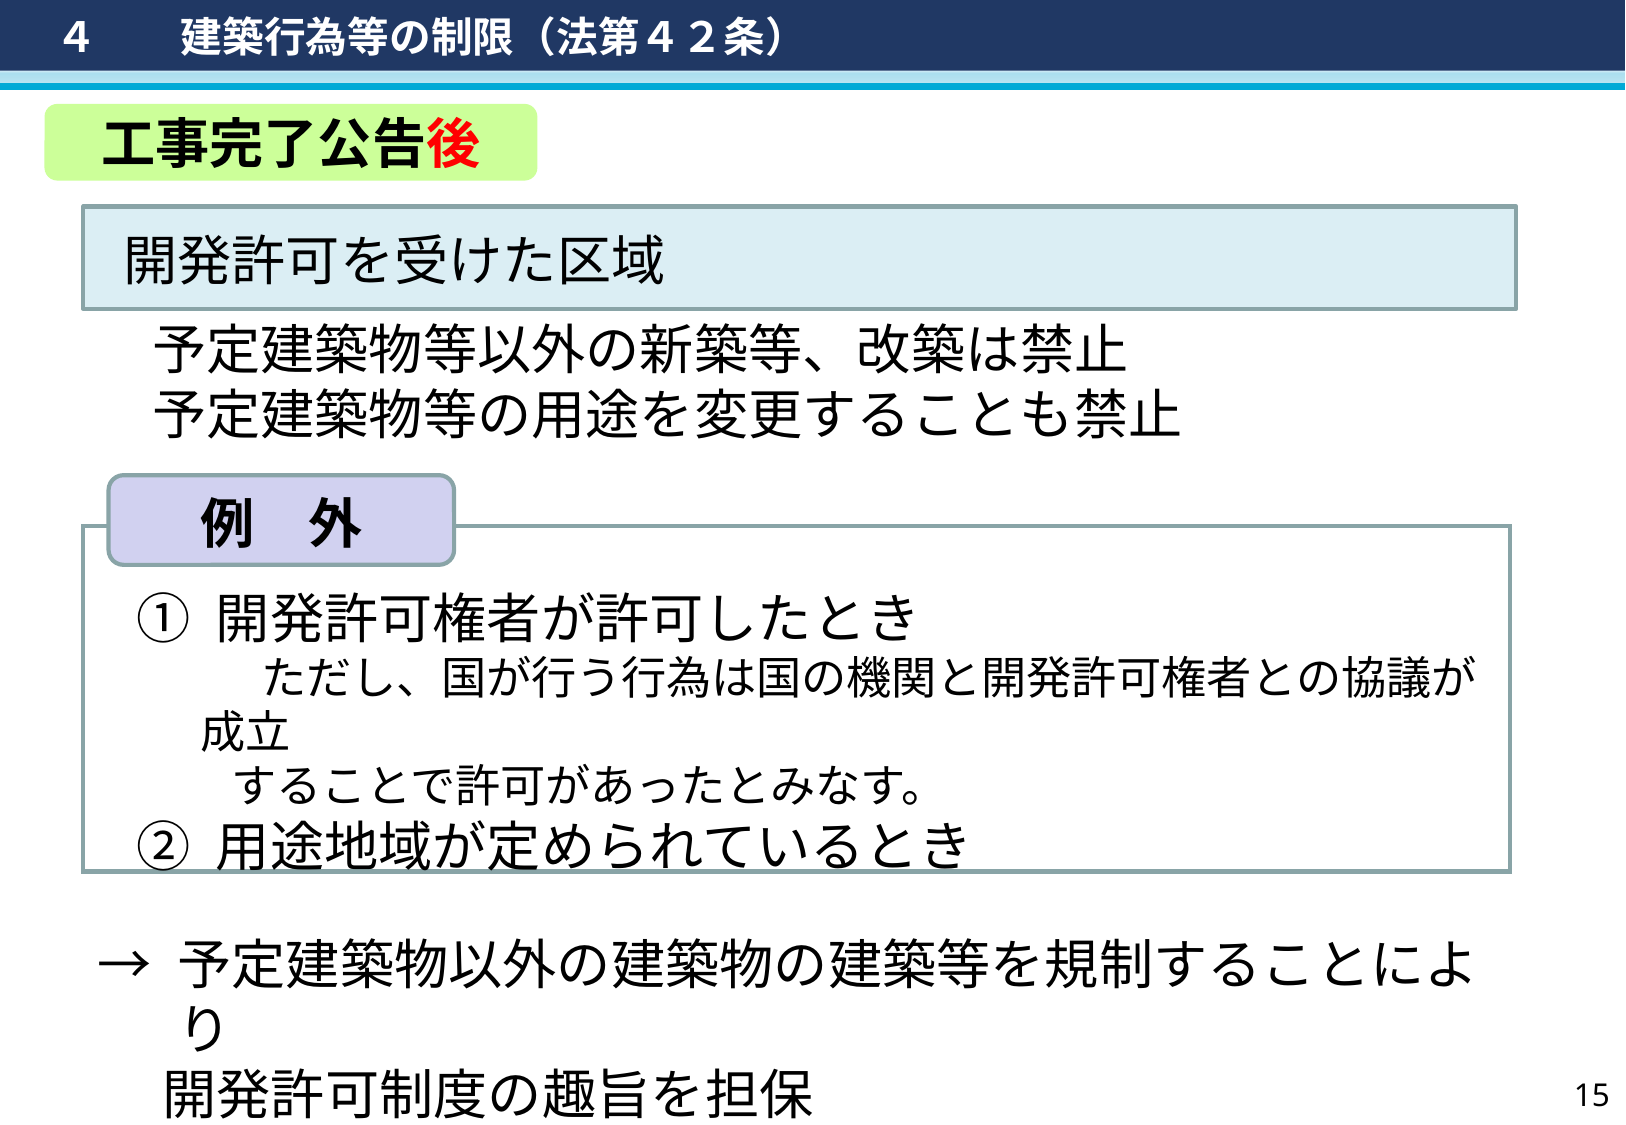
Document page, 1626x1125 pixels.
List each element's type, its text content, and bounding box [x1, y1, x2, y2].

slide_number 14 [1245, 1046, 1625, 1125]
text_box 例 外 [134, 481, 429, 562]
text_box 工事完了公告後 [44, 103, 538, 181]
text_box [106, 473, 457, 567]
text_box ① 開発許可権者が許可したとき ただし、国が行う行為は国の機関と開発許可権者との協議が成立 することで許可があったとみなす。 ② 用途地域が定められているとき [121, 577, 1517, 885]
text_box 開発許可を受けた区域 [108, 219, 1491, 299]
picture [0, 71, 1625, 82]
text_box [81, 204, 1518, 311]
text_box ４ 建築行為等の制限（法第４２条） [0, 0, 1625, 71]
text_box 予定建築物等以外の新築等、改築は禁止 予定建築物等の用途を変更することも禁止 [83, 308, 1527, 424]
text_box [81, 524, 1512, 874]
text_box → 予定建築物以外の建築物の建築等を規制することにより 開発許可制度の趣旨を担保 [83, 922, 1504, 1125]
